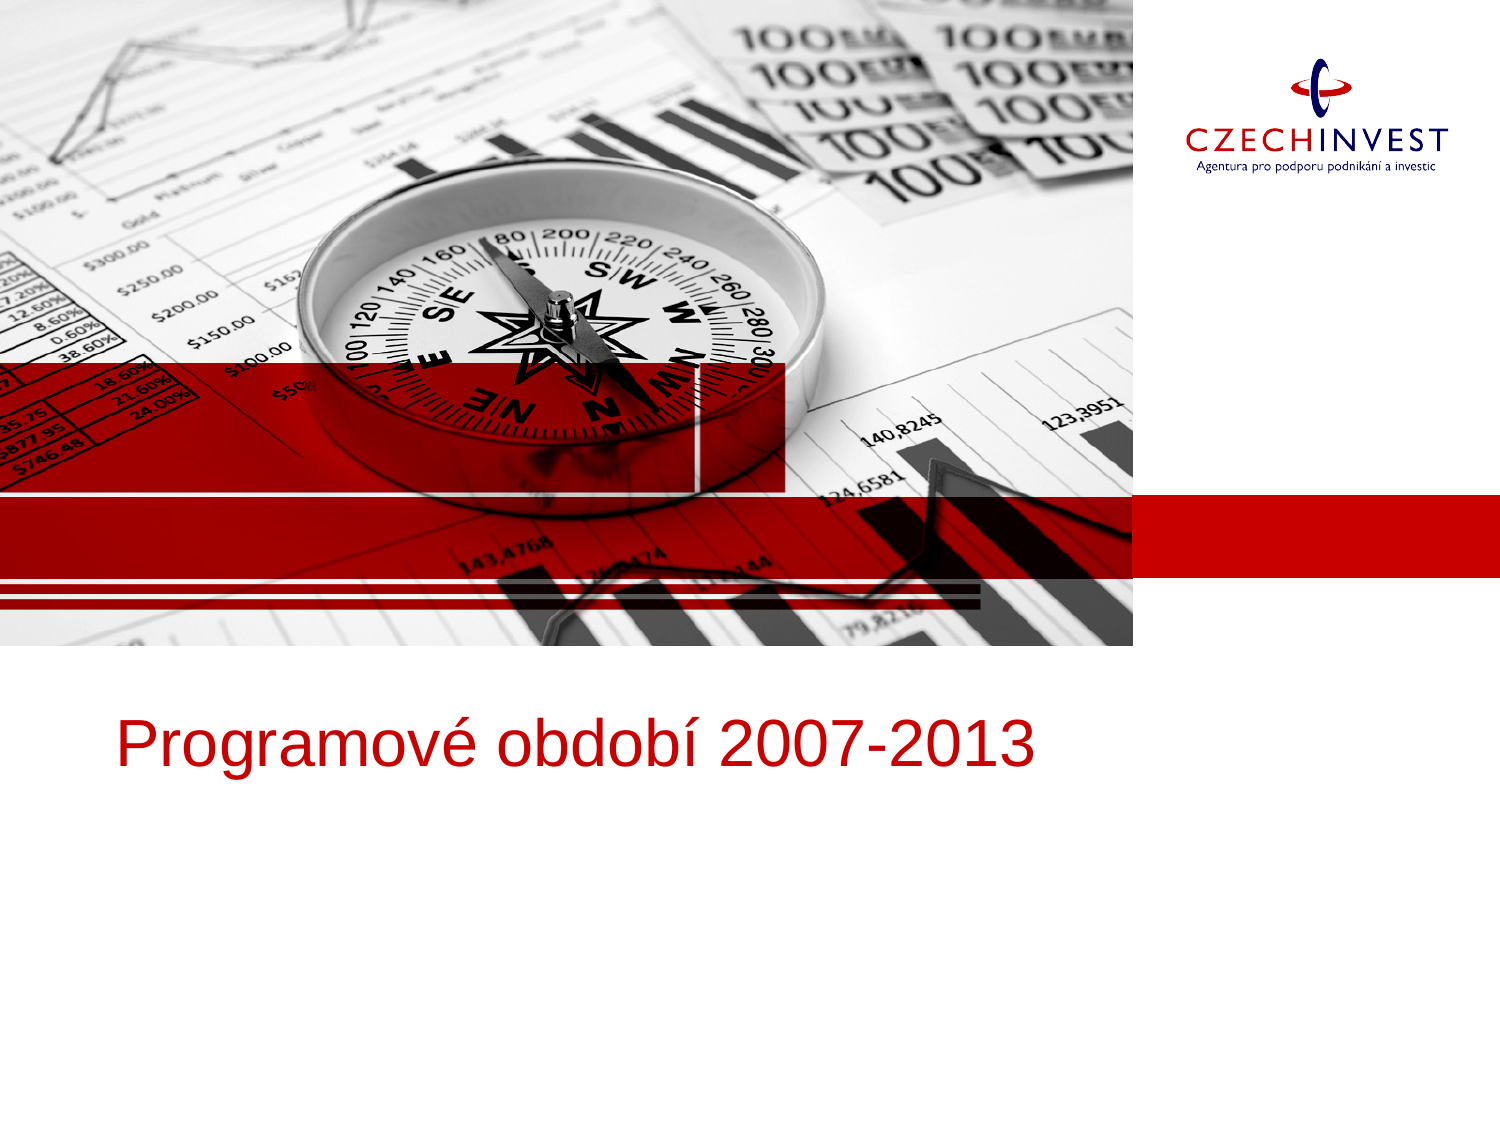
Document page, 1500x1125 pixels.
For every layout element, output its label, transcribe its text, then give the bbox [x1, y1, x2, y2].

picture [1176, 46, 1459, 182]
title Programové období 2007-2013 [100, 692, 1110, 787]
picture [0, 0, 1500, 646]
